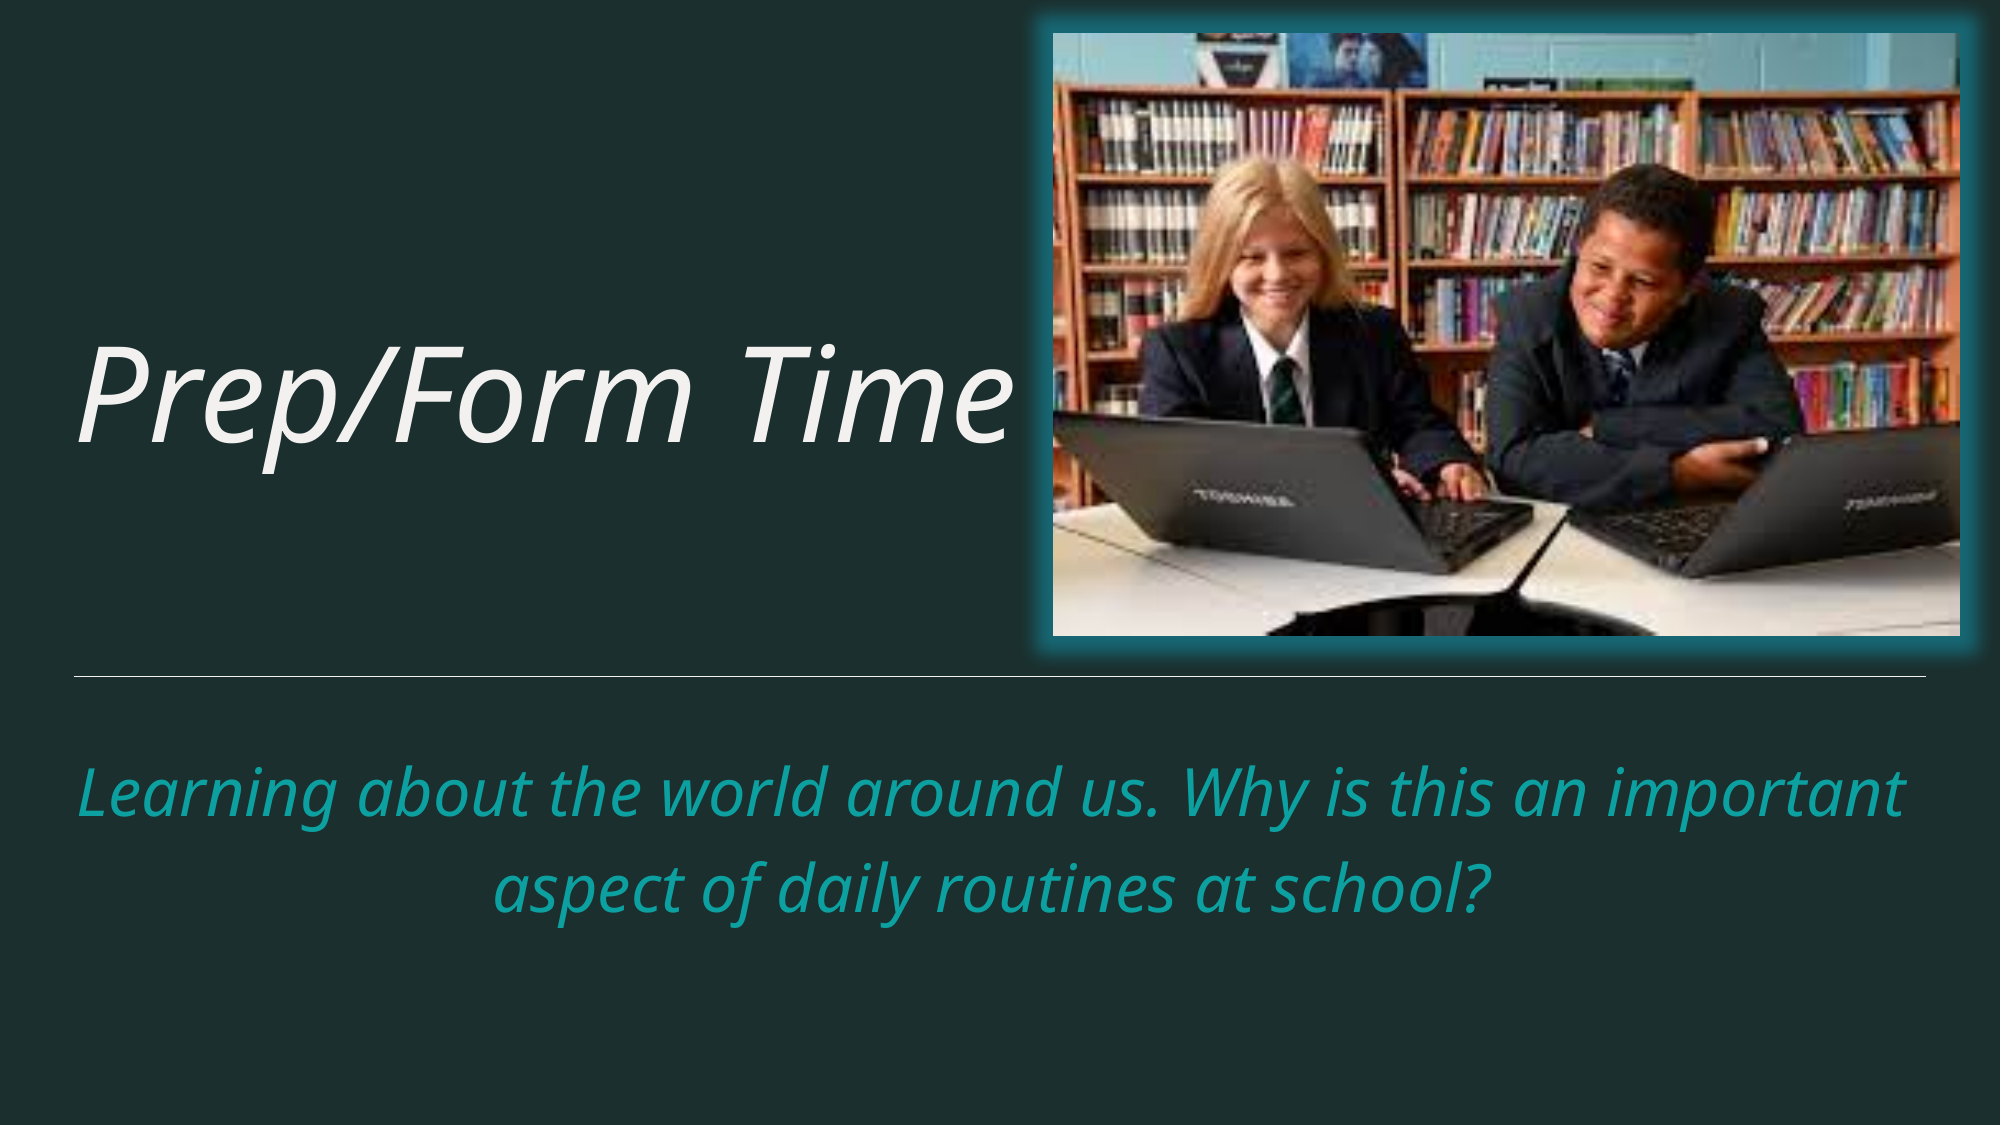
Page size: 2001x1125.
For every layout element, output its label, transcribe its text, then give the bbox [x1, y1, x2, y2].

subtitle Learning about the world around us. Why is this an important aspect of daily routines at school? [73, 733, 1926, 977]
picture [1053, 32, 1960, 636]
title Prep/Form Time [73, 73, 1027, 472]
